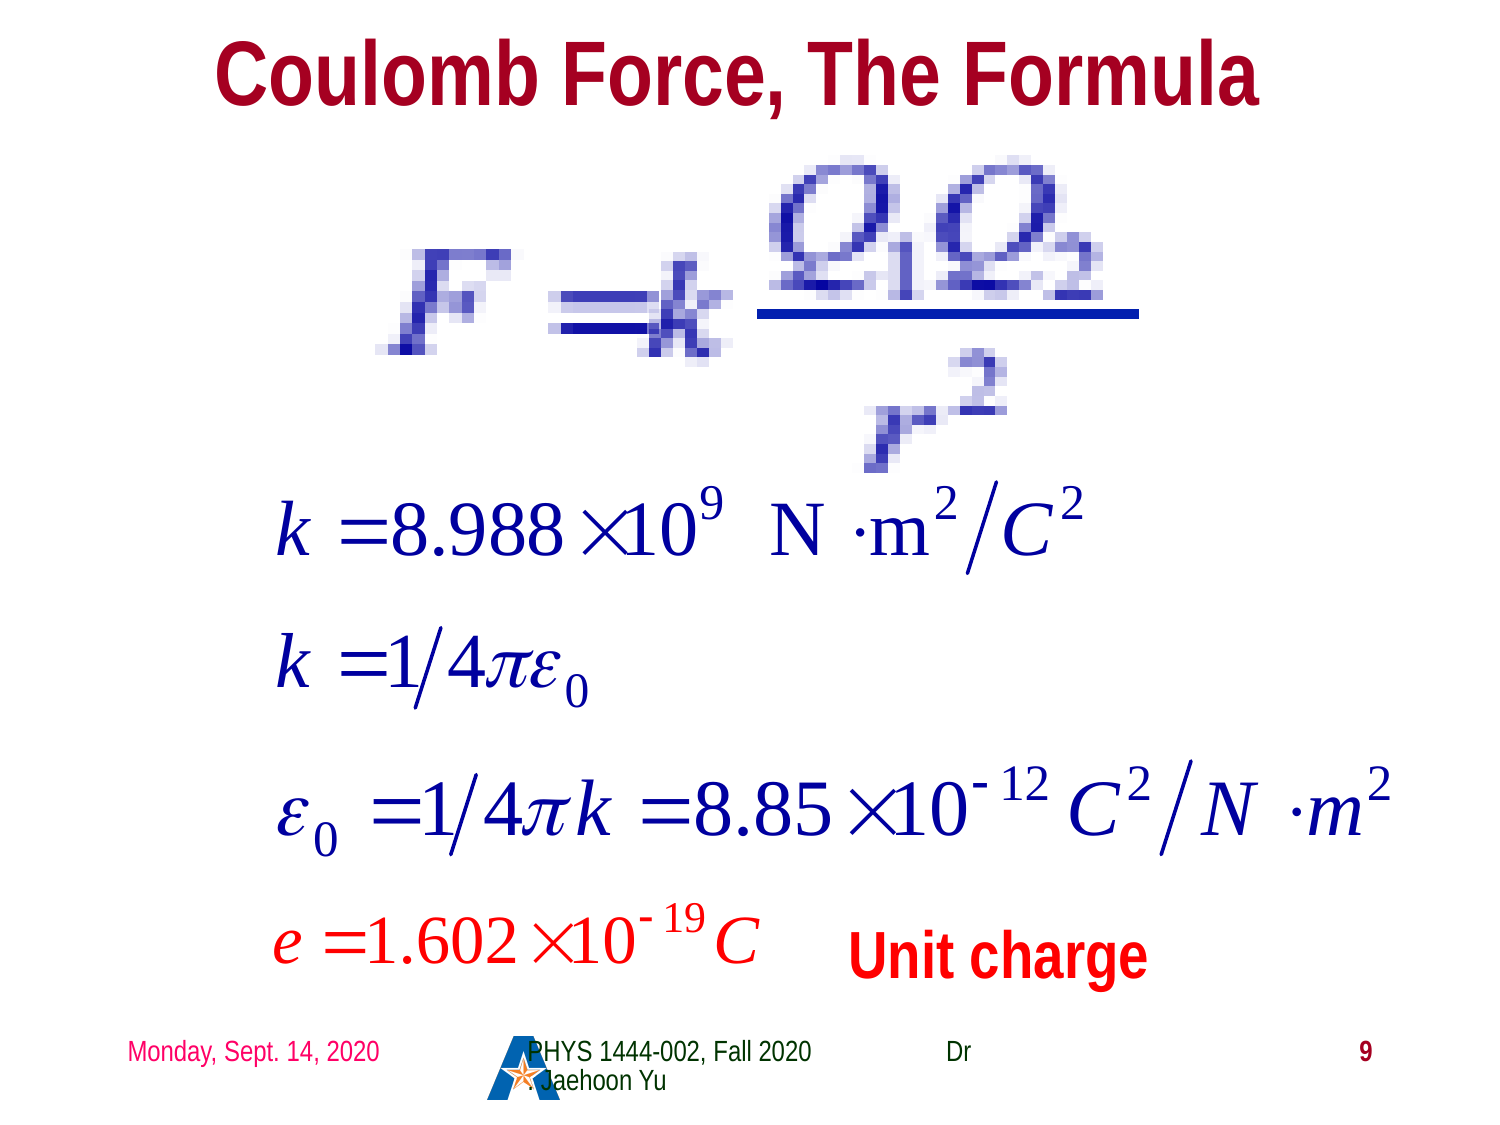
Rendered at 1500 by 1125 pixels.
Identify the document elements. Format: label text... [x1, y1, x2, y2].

picture [487, 1036, 512, 1100]
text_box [261, 740, 1416, 873]
slide_number 9 [1074, 1024, 1388, 1101]
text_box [614, 98, 1152, 494]
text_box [262, 609, 610, 723]
text_box Unit charge [833, 904, 1165, 1000]
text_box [351, 218, 609, 367]
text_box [262, 882, 776, 983]
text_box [261, 462, 1110, 591]
footer PHYS 1444-002, Fall 2020 Dr. Jaehoon Yu [512, 1024, 988, 1101]
title Coulomb Force, The Formula [99, 11, 1376, 125]
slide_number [112, 1024, 426, 1101]
